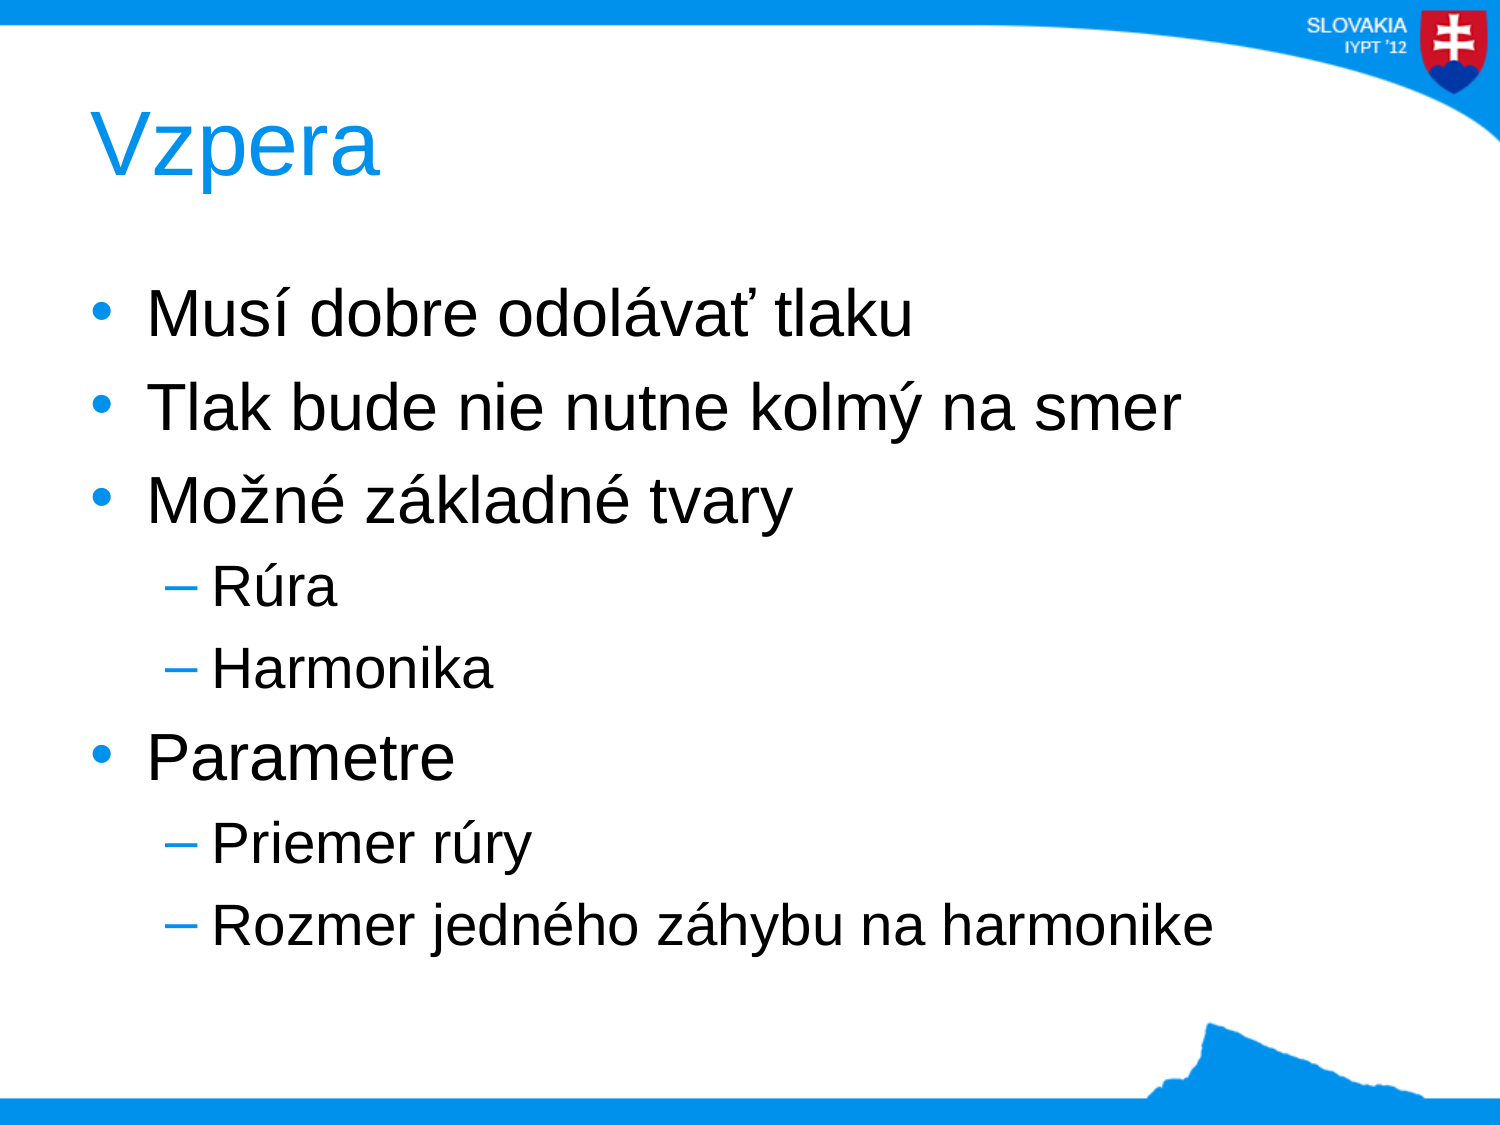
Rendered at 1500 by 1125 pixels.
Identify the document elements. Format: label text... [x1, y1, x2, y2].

title Vzpera [75, 45, 1425, 233]
picture [0, 0, 1500, 1125]
list Musí dobre odolávať tlaku Tlak bude nie nutne kolmý na smer Možné základné tvary Rúra Harmonika Parametre Priemer rúry Rozmer jedného záhybu na harmonike [75, 262, 1425, 1005]
